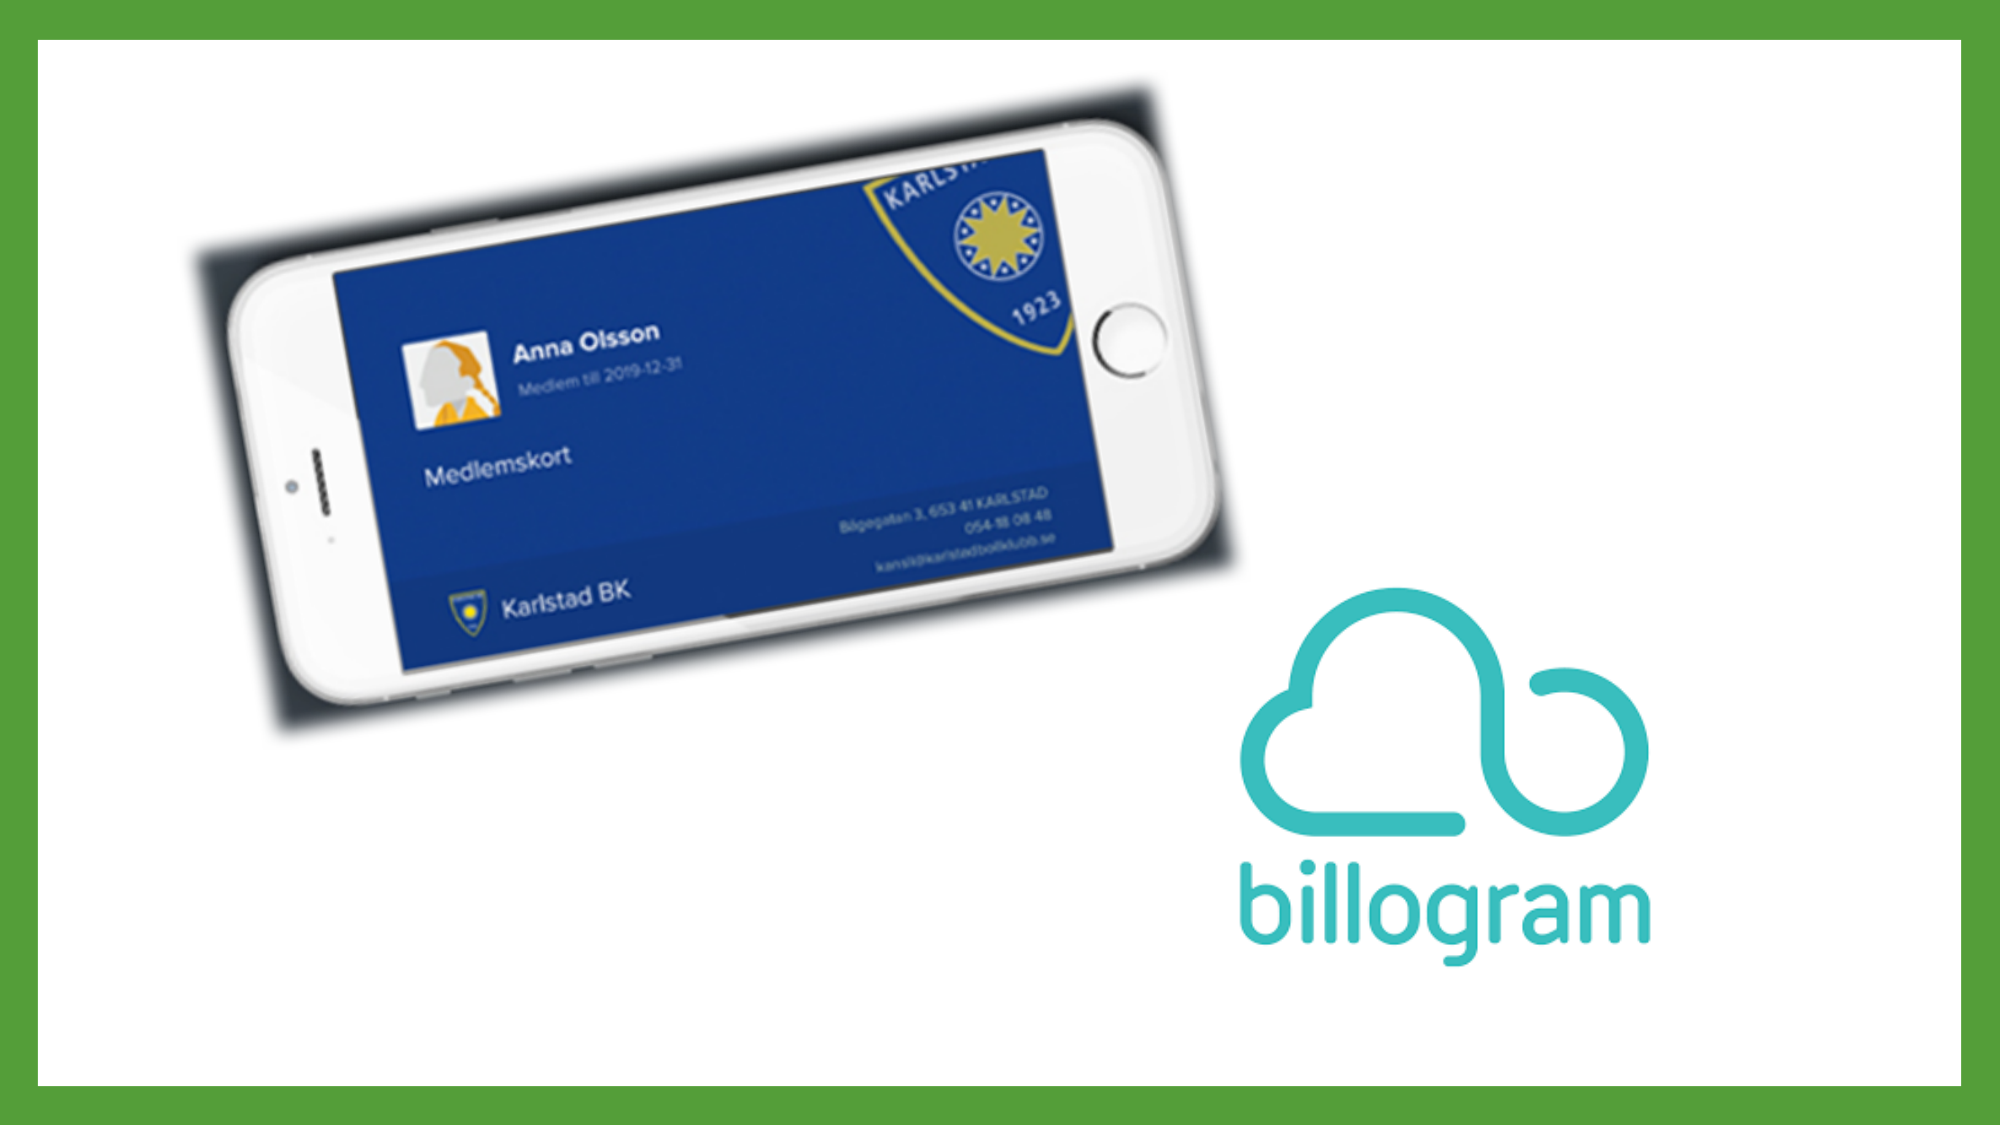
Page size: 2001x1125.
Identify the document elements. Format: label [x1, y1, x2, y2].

picture [210, 102, 1220, 717]
picture [1235, 583, 1657, 972]
